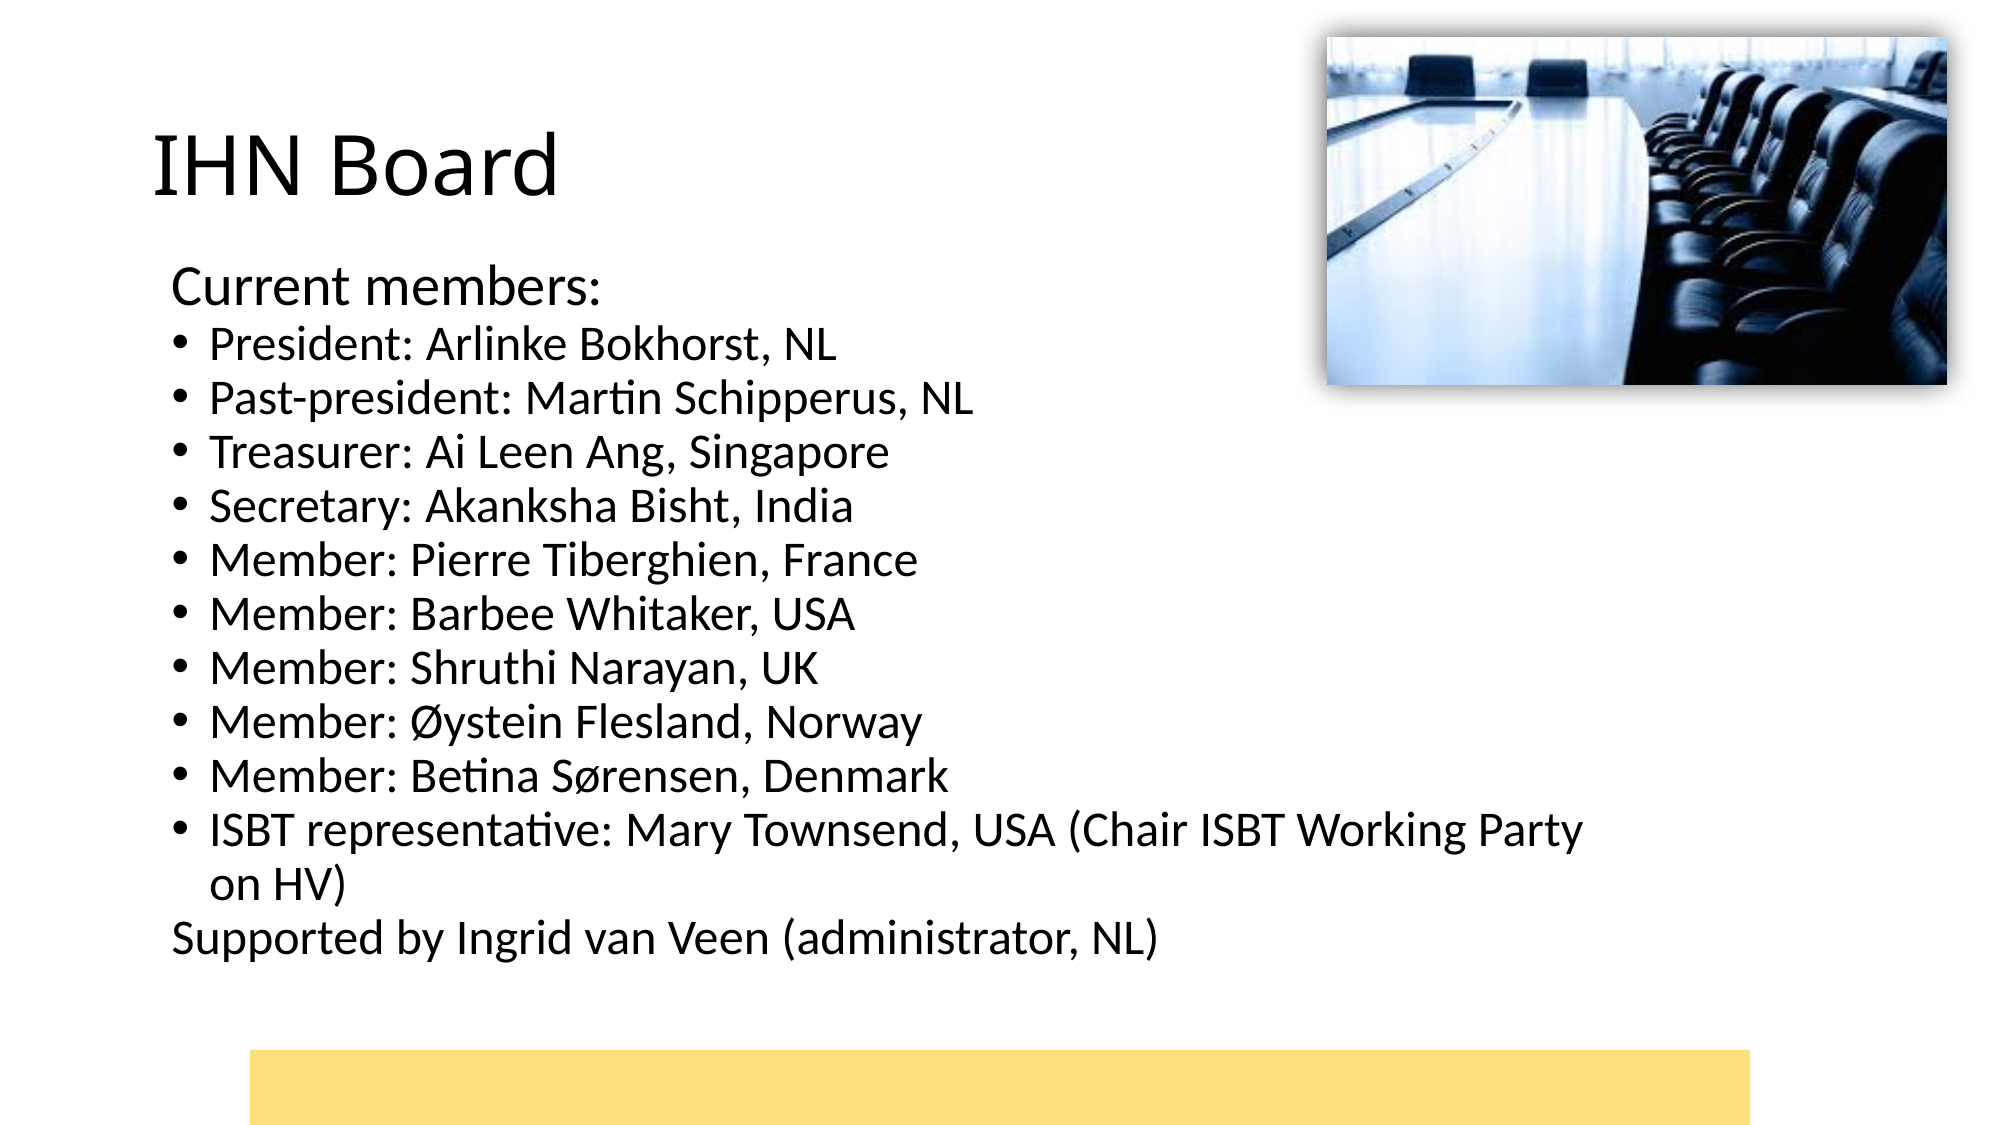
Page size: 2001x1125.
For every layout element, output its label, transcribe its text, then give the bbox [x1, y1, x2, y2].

picture [1327, 37, 1947, 385]
text_box [249, 1049, 1750, 1125]
title IHN Board [137, 59, 1303, 278]
list Current members: President: Arlinke Bokhorst, NL Past-president: Martin Schipperus, NL Treasurer: Ai Leen Ang, Singapore Secretary: Akanksha Bisht, India Member: Pierre Tiberghien, France Member: Barbee Whitaker, USA Member: Shruthi Narayan, UK Member: Øystein Flesland, Norway Member: Betina Sørensen, Denmark ISBT representative: Mary Townsend, USA (Chair ISBT Working Party on HV) Supported by Ingrid van Veen (administrator, NL) [156, 247, 1611, 990]
